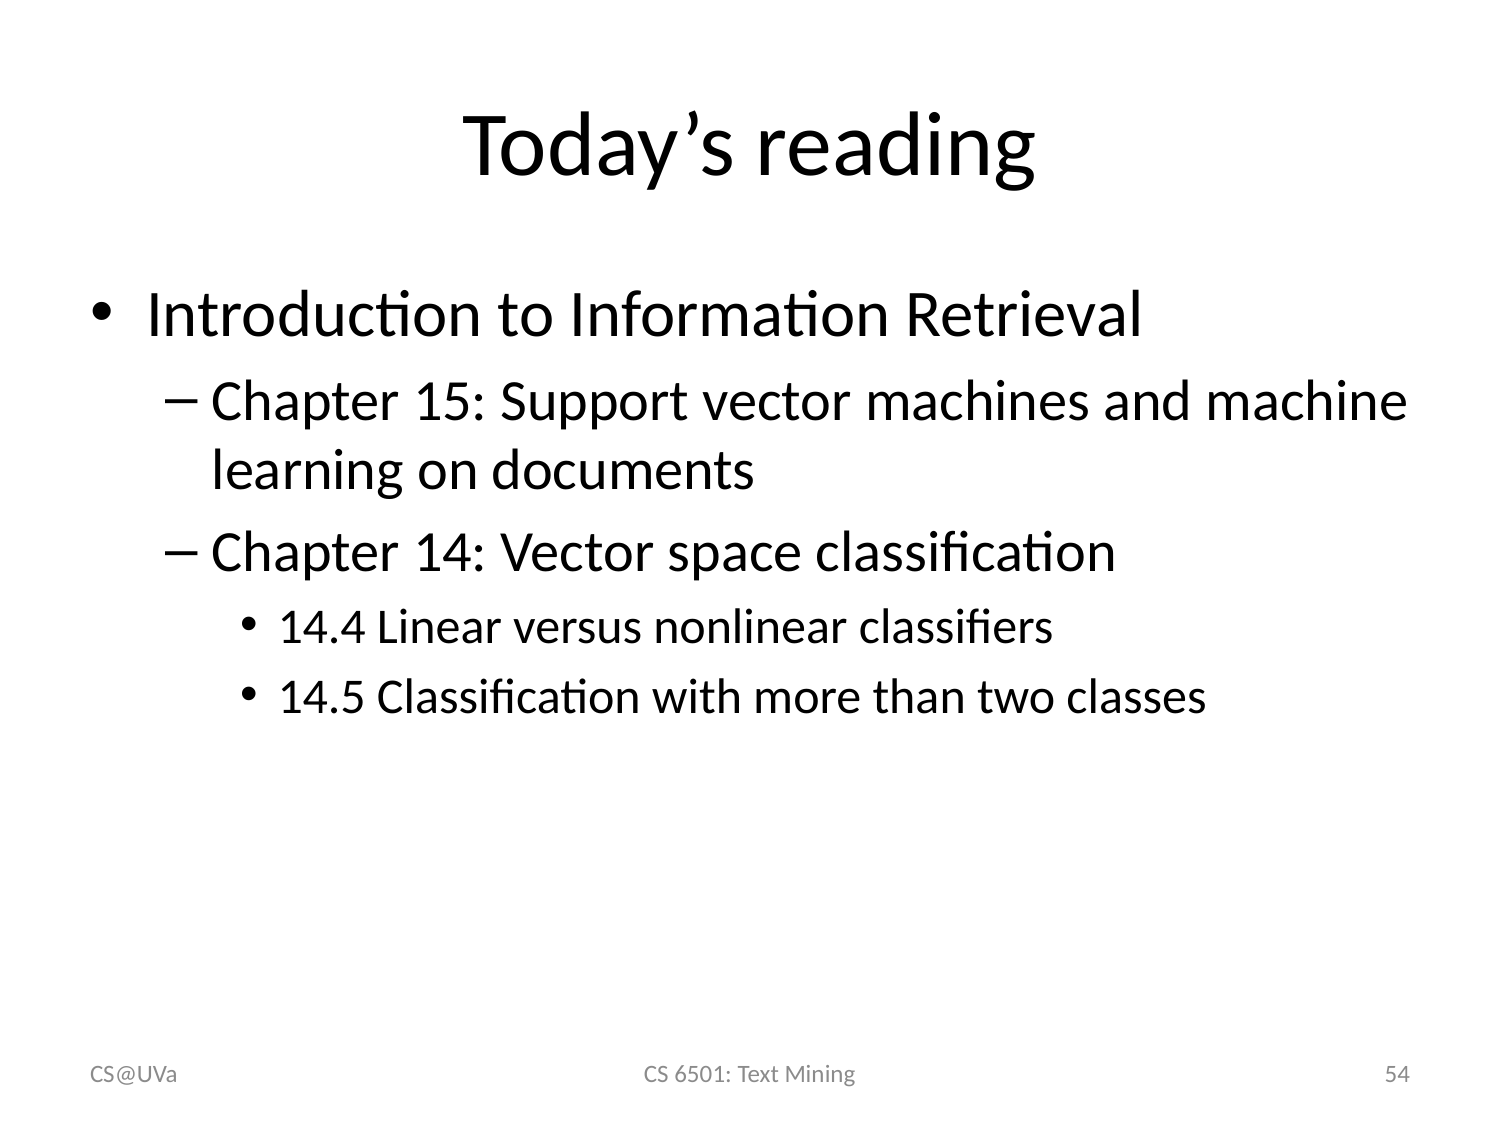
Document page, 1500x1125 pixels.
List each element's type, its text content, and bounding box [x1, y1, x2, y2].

title Today’s reading [75, 45, 1425, 233]
slide_number 54 [1074, 1042, 1425, 1103]
list Introduction to Information Retrieval Chapter 15: Support vector machines and machine learning on documents Chapter 14: Vector space classification 14.4 Linear versus nonlinear classifiers 14.5 Classification with more than two classes [75, 262, 1425, 1005]
slide_number CS@UVa [75, 1042, 425, 1103]
footer CS 6501: Text Mining [512, 1042, 988, 1103]
